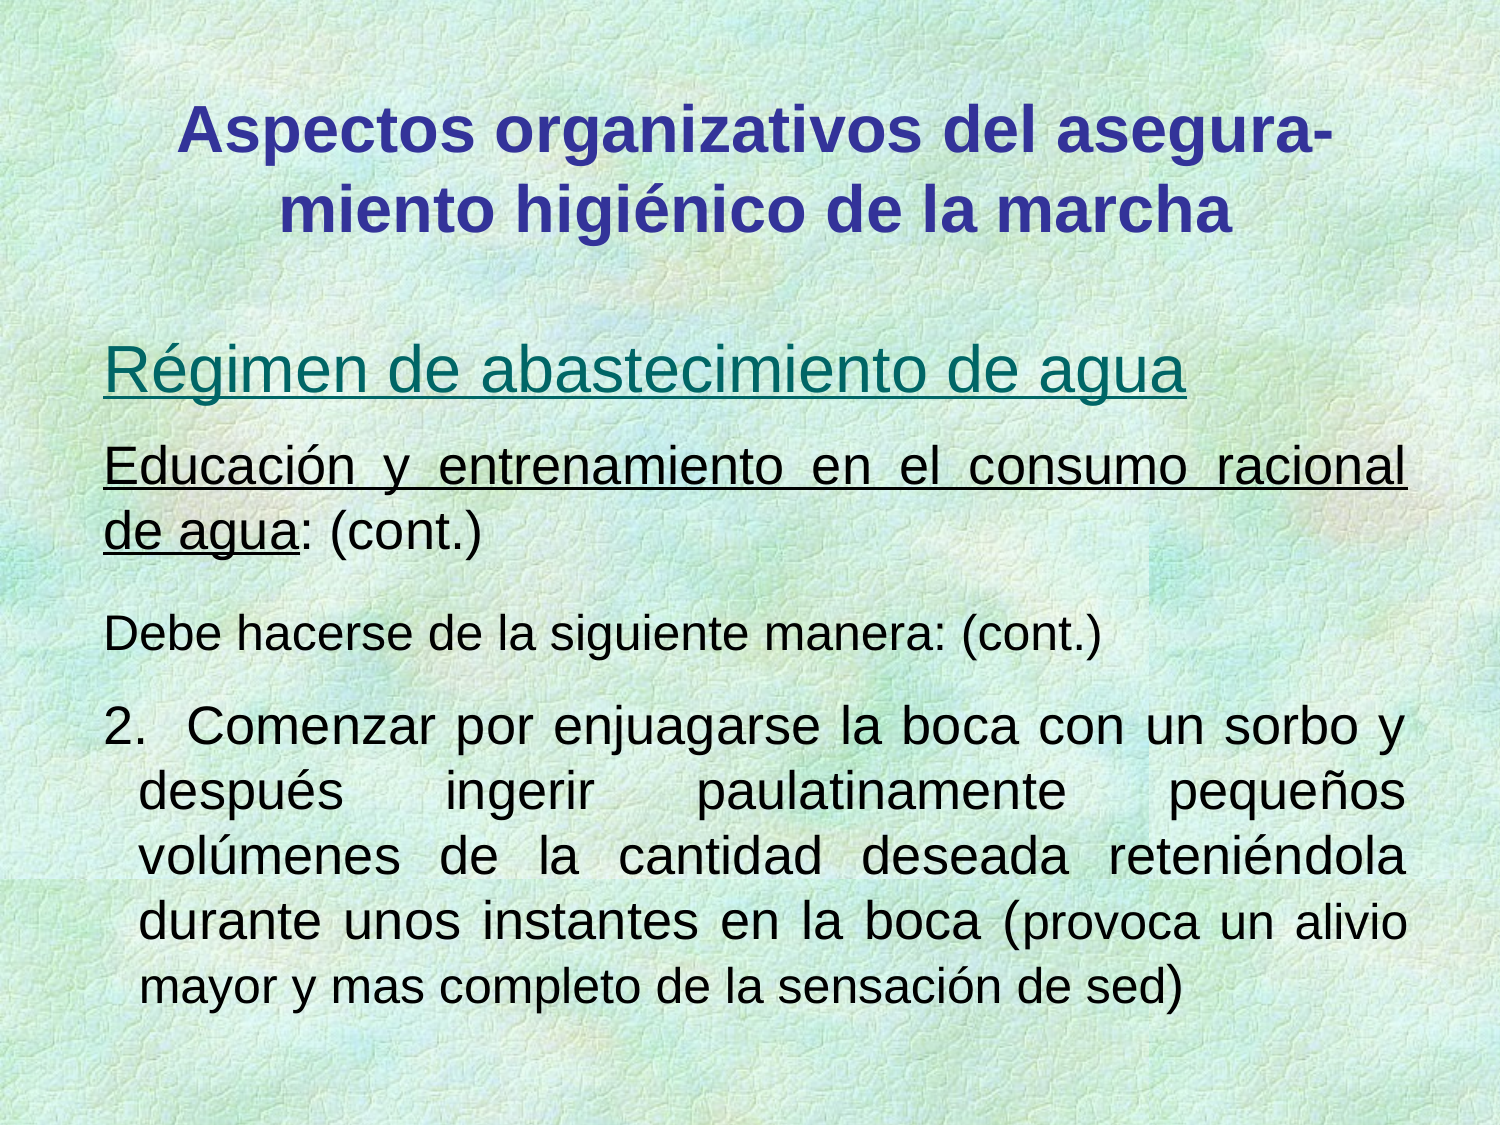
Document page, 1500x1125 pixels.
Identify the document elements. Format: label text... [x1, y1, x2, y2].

picture [0, 0, 1500, 1125]
text_box Aspectos organizativos del asegura-miento higiénico de la marcha Régimen de abastecimiento de agua Educación y entrenamiento en el consumo racional de agua: (cont.) Debe hacerse de la siguiente manera: (cont.) Comenzar por enjuagarse la boca con un sorbo y después ingerir paulatinamente pequeños volúmenes de la cantidad deseada reteniéndola durante unos instantes en la boca (provoca un alivio mayor y mas completo de la sensación de sed) [88, 78, 1424, 1023]
